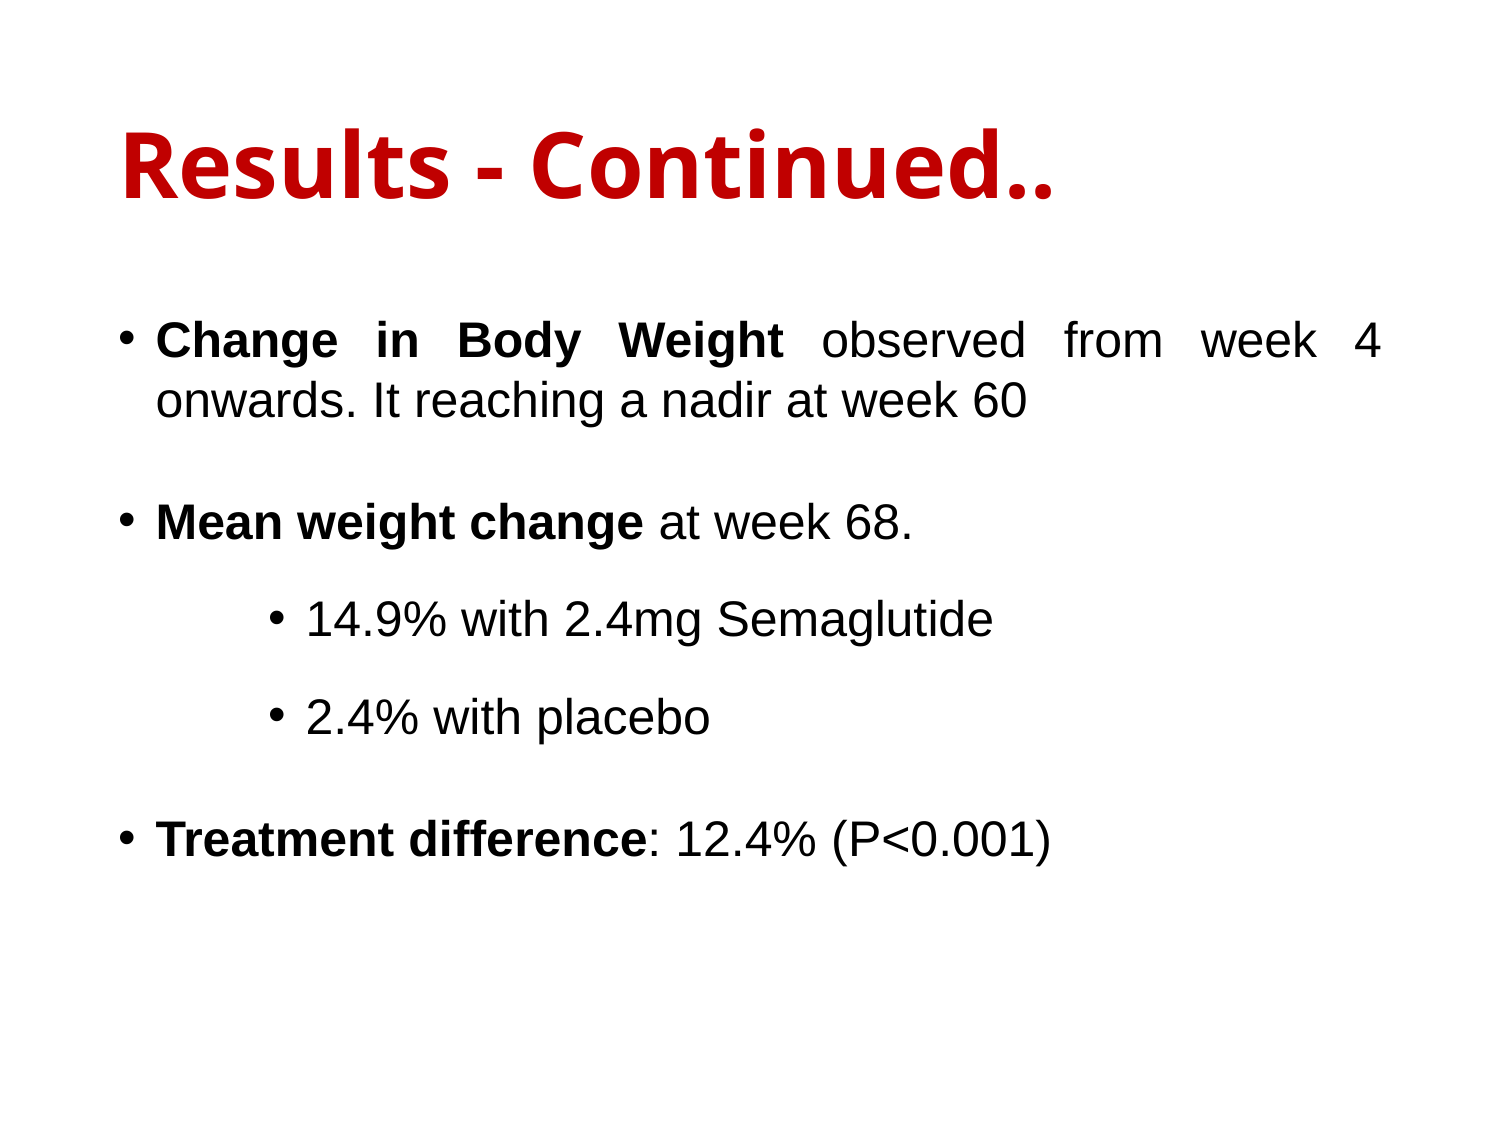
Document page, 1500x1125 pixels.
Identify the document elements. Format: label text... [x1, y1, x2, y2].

list Change in Body Weight observed from week 4 onwards. It reaching a nadir at week 60 Mean weight change at week 68. 14.9% with 2.4mg Semaglutide 2.4% with placebo Treatment difference: 12.4% (P<0.001) [103, 299, 1397, 1014]
title Results - Continued.. [103, 59, 1397, 278]
